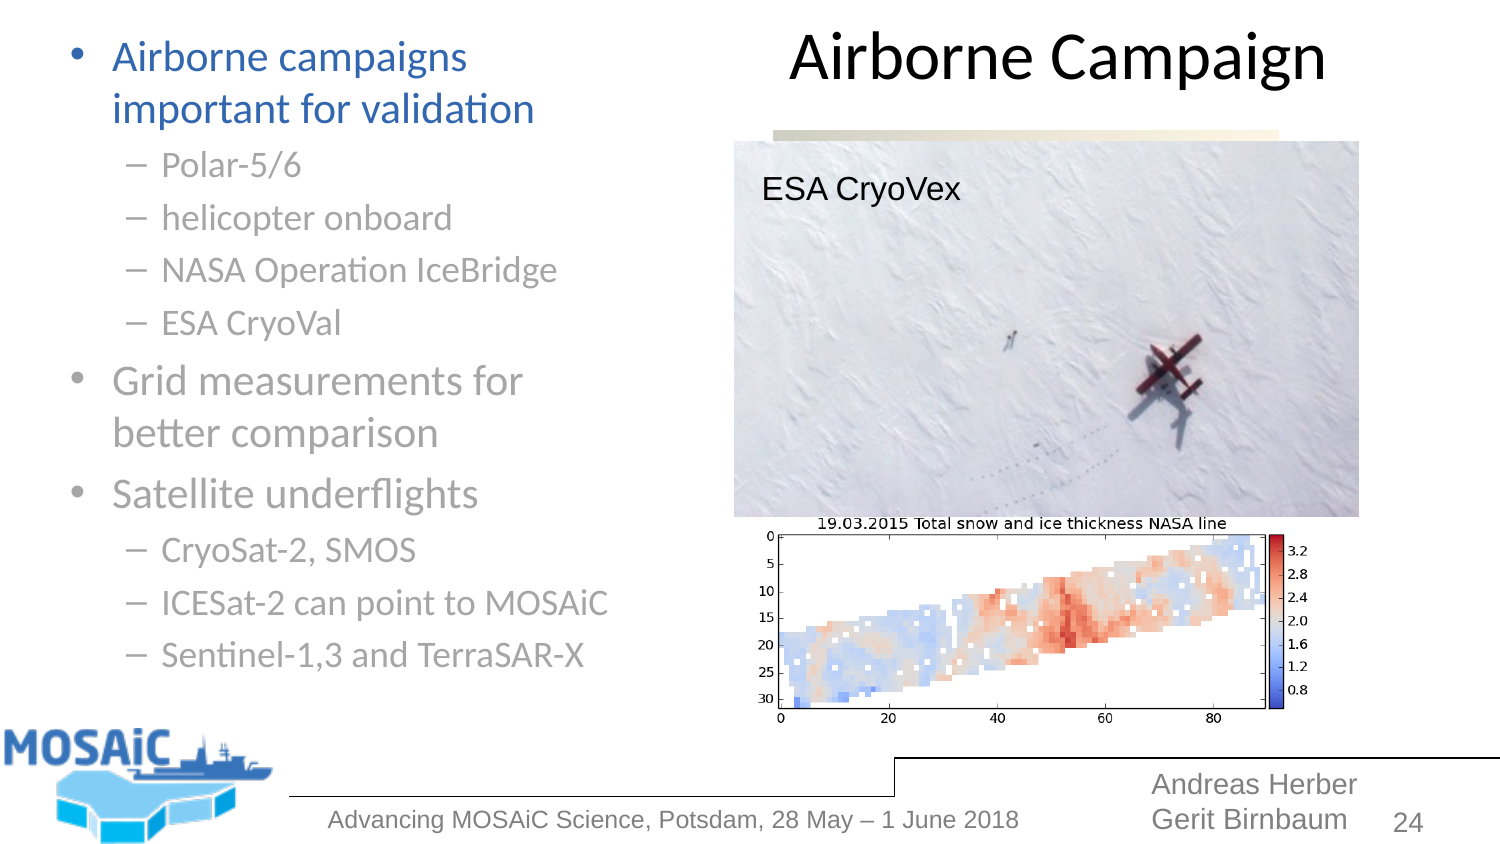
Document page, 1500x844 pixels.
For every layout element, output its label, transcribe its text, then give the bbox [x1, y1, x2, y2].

picture [4, 728, 273, 844]
picture [772, 130, 1279, 141]
list Airborne campaigns important for validation Polar-5/6 helicopter onboard NASA Operation IceBridge ESA CryoVal Grid measurements for better comparison Satellite underflights CryoSat-2, SMOS ICESat-2 can point to MOSAiC Sentinel-1,3 and TerraSAR-X [54, 20, 639, 703]
title Airborne Campaign [620, 0, 1498, 106]
text_box Andreas Herber Gerit Birnbaum [1136, 757, 1373, 843]
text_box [734, 141, 1360, 517]
picture [749, 517, 1324, 737]
